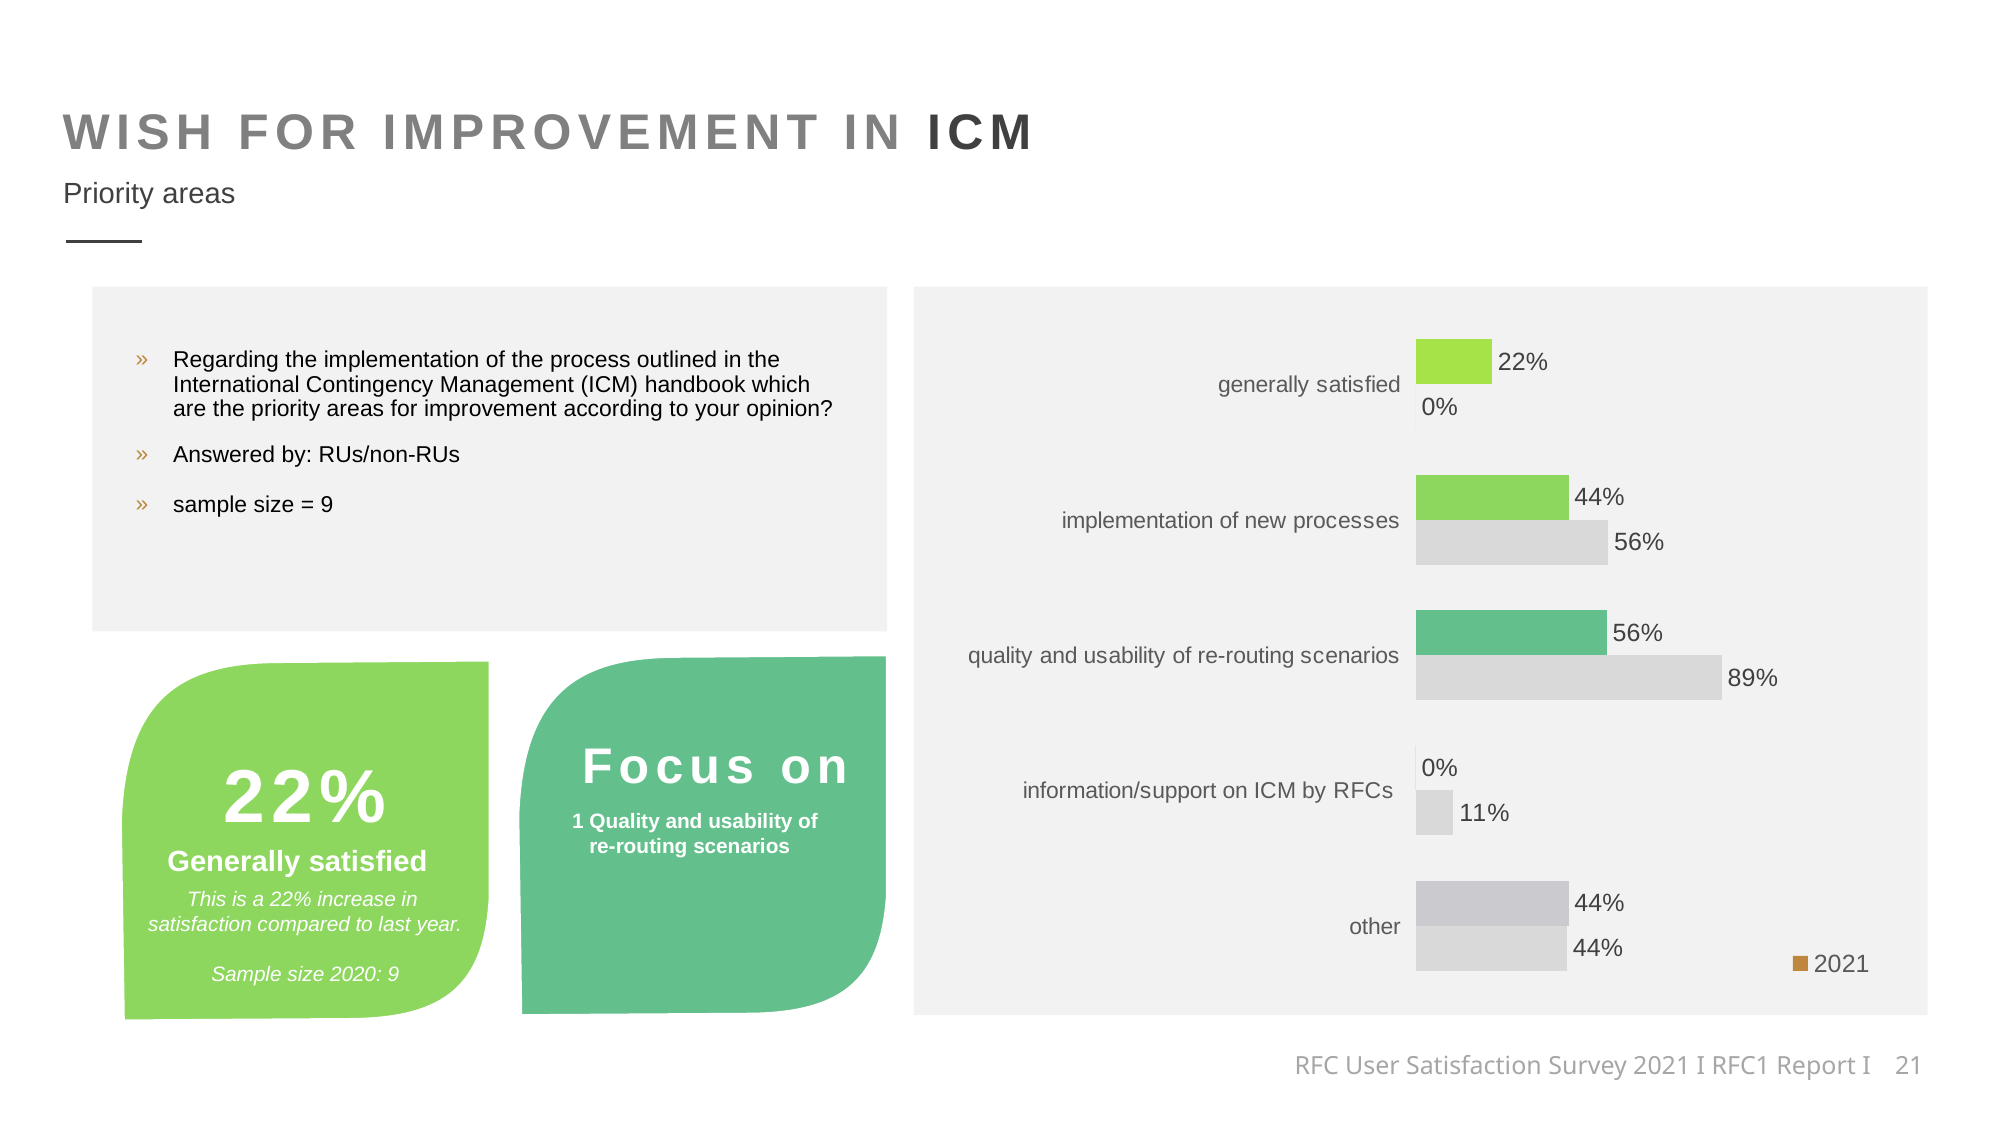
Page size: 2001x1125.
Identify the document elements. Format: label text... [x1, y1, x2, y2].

text_box [517, 654, 889, 1017]
text_box This is a 22% increase in satisfaction compared to last year. Sample size 2020: 9 [120, 878, 490, 993]
text_box [913, 286, 1929, 1016]
text_box WISH FOR IMPROVEMENT IN ICM [48, 91, 1076, 167]
text_box Regarding the implementation of the process outlined in the International Contingency Management (ICM) handbook which are the priority areas for improvement according to your opinion? Answered by: RUs/non-RUs [120, 340, 863, 464]
text_box [91, 286, 888, 632]
text_box Priority areas [48, 167, 251, 218]
text_box sample size = 9 [120, 484, 462, 534]
text_box 22% [208, 739, 402, 834]
chart [949, 302, 1885, 1008]
text_box [119, 659, 491, 909]
text_box Generally satisfied [152, 834, 443, 878]
text_box Focus on [567, 725, 863, 801]
text_box [122, 993, 454, 1022]
text_box 1 Quality and usability of re-routing scenarios [557, 799, 833, 890]
